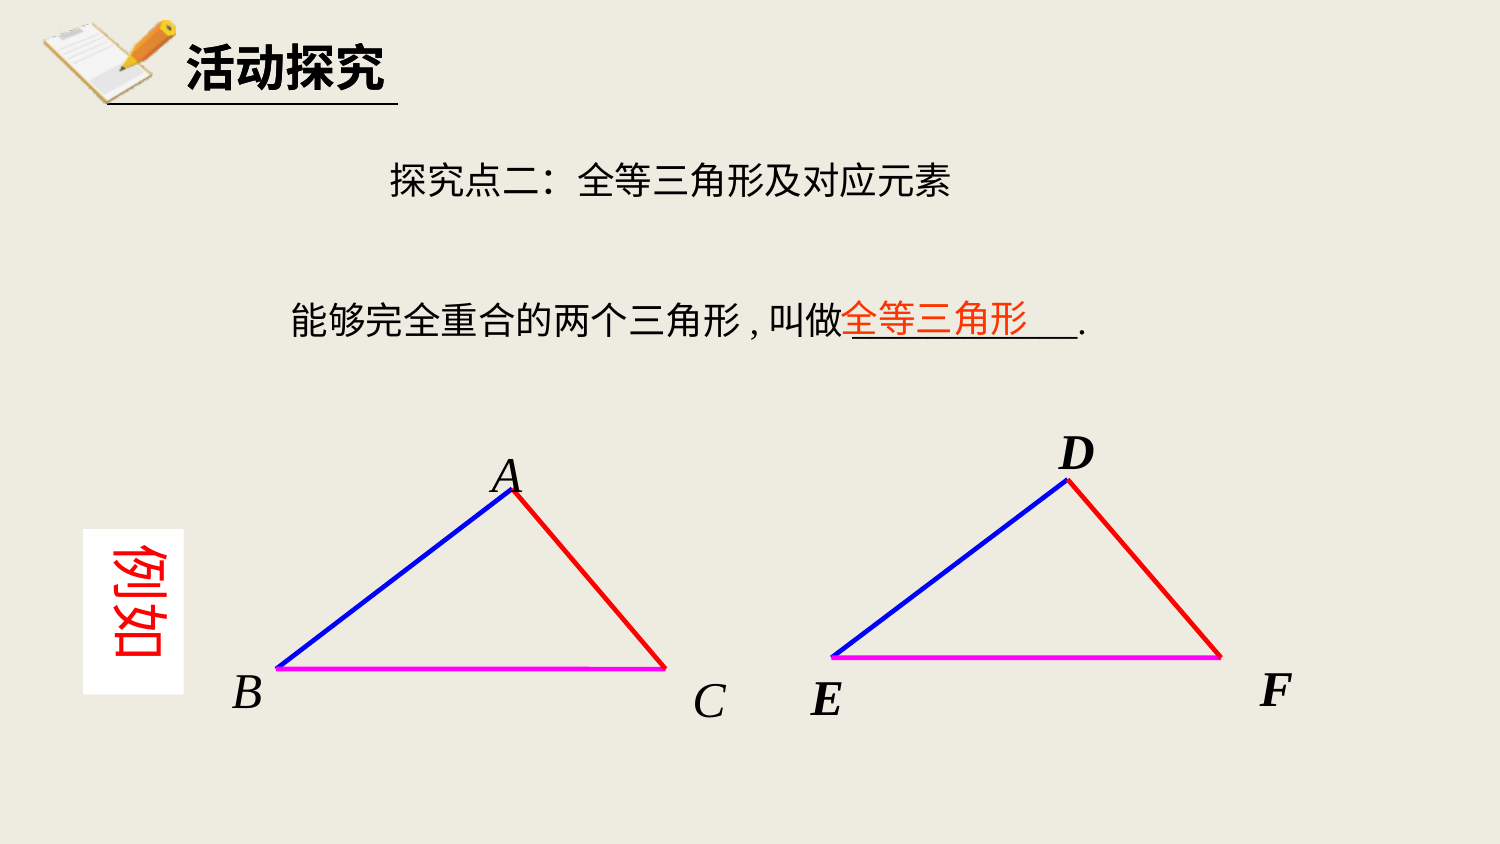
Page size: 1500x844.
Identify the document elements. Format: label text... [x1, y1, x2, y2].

text_box 全等三角形 [826, 287, 1051, 348]
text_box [216, 434, 749, 736]
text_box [43, 19, 402, 105]
text_box 探究点二：全等三角形及对应元素 [374, 134, 1125, 224]
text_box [795, 411, 1316, 734]
text_box 能够完全重合的两个三角形,叫做____________. [276, 289, 1171, 350]
text_box 例如 [82, 529, 184, 695]
